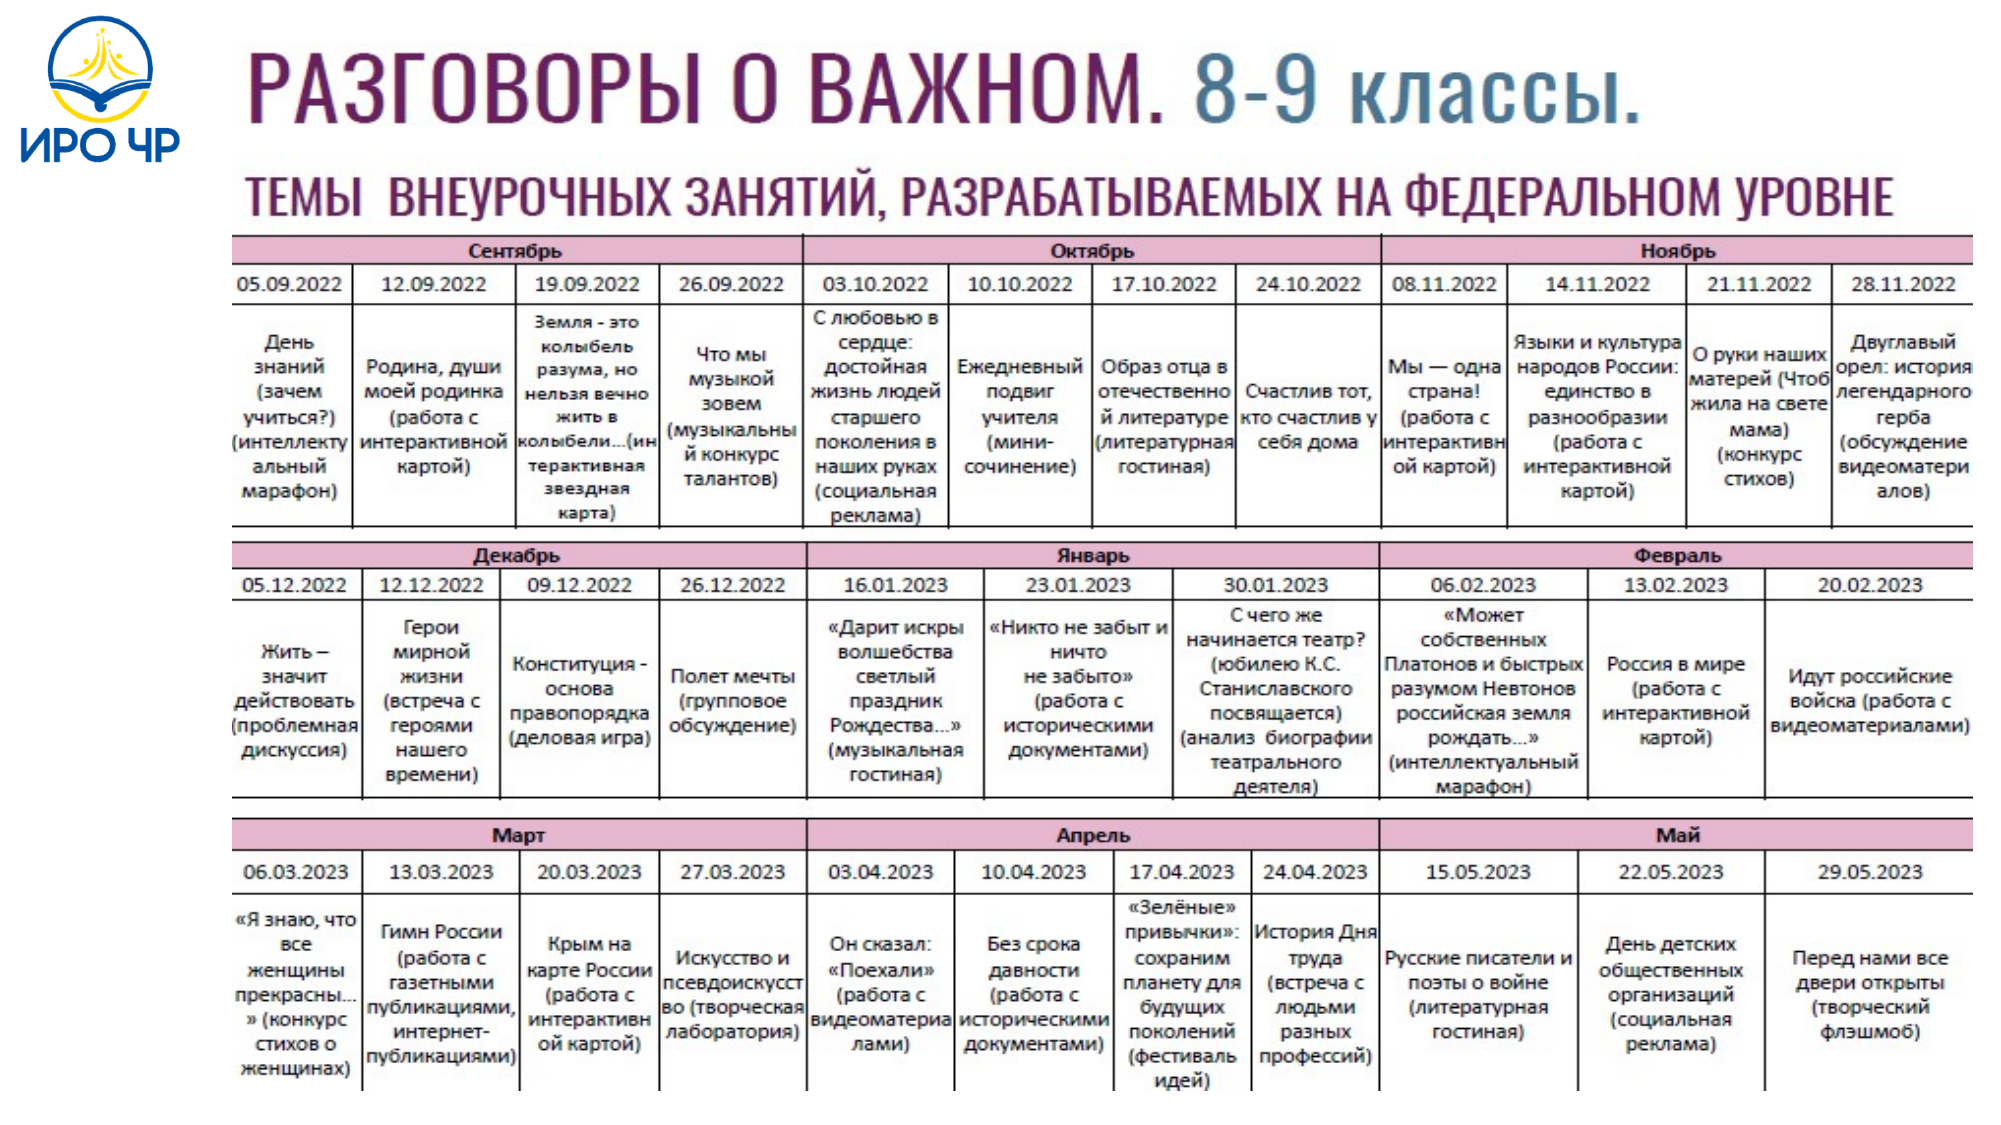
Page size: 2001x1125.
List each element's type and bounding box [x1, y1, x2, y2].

picture [232, 43, 1973, 1092]
picture [0, 0, 195, 180]
